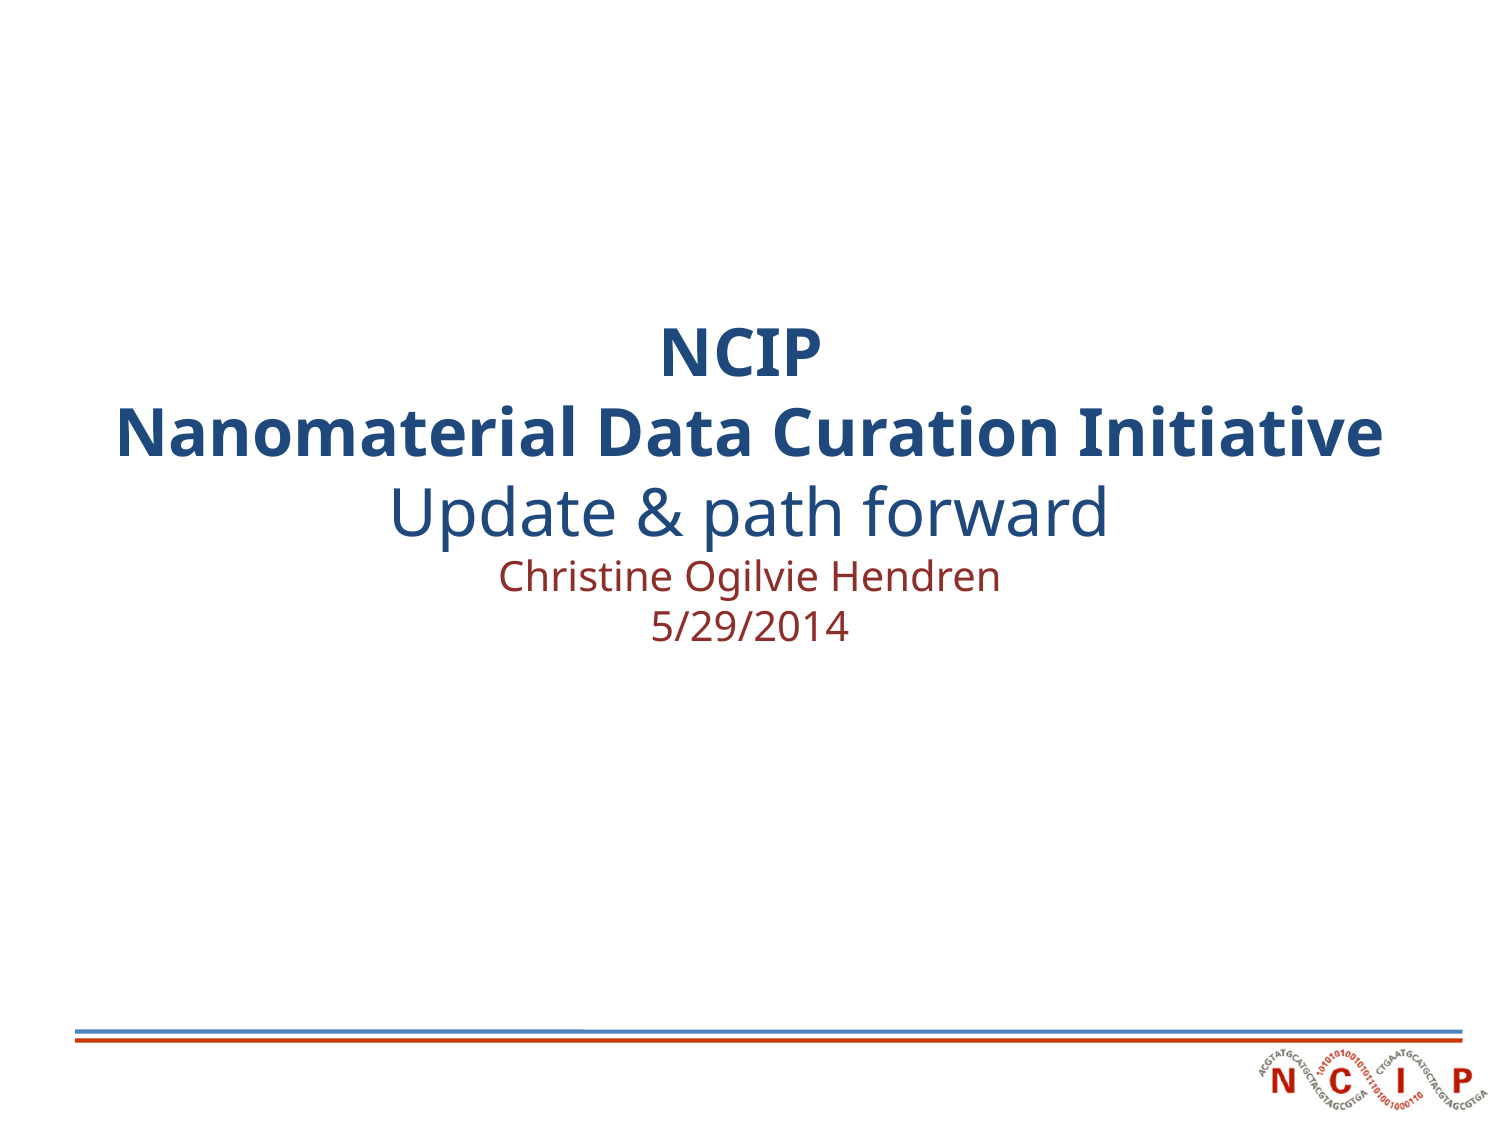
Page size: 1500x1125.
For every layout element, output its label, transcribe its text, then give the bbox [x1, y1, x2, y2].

picture [1257, 1040, 1489, 1115]
title NCIP Nanomaterial Data Curation Initiative Update & path forward Christine Ogilvie Hendren 5/29/2014 [0, 386, 1500, 575]
